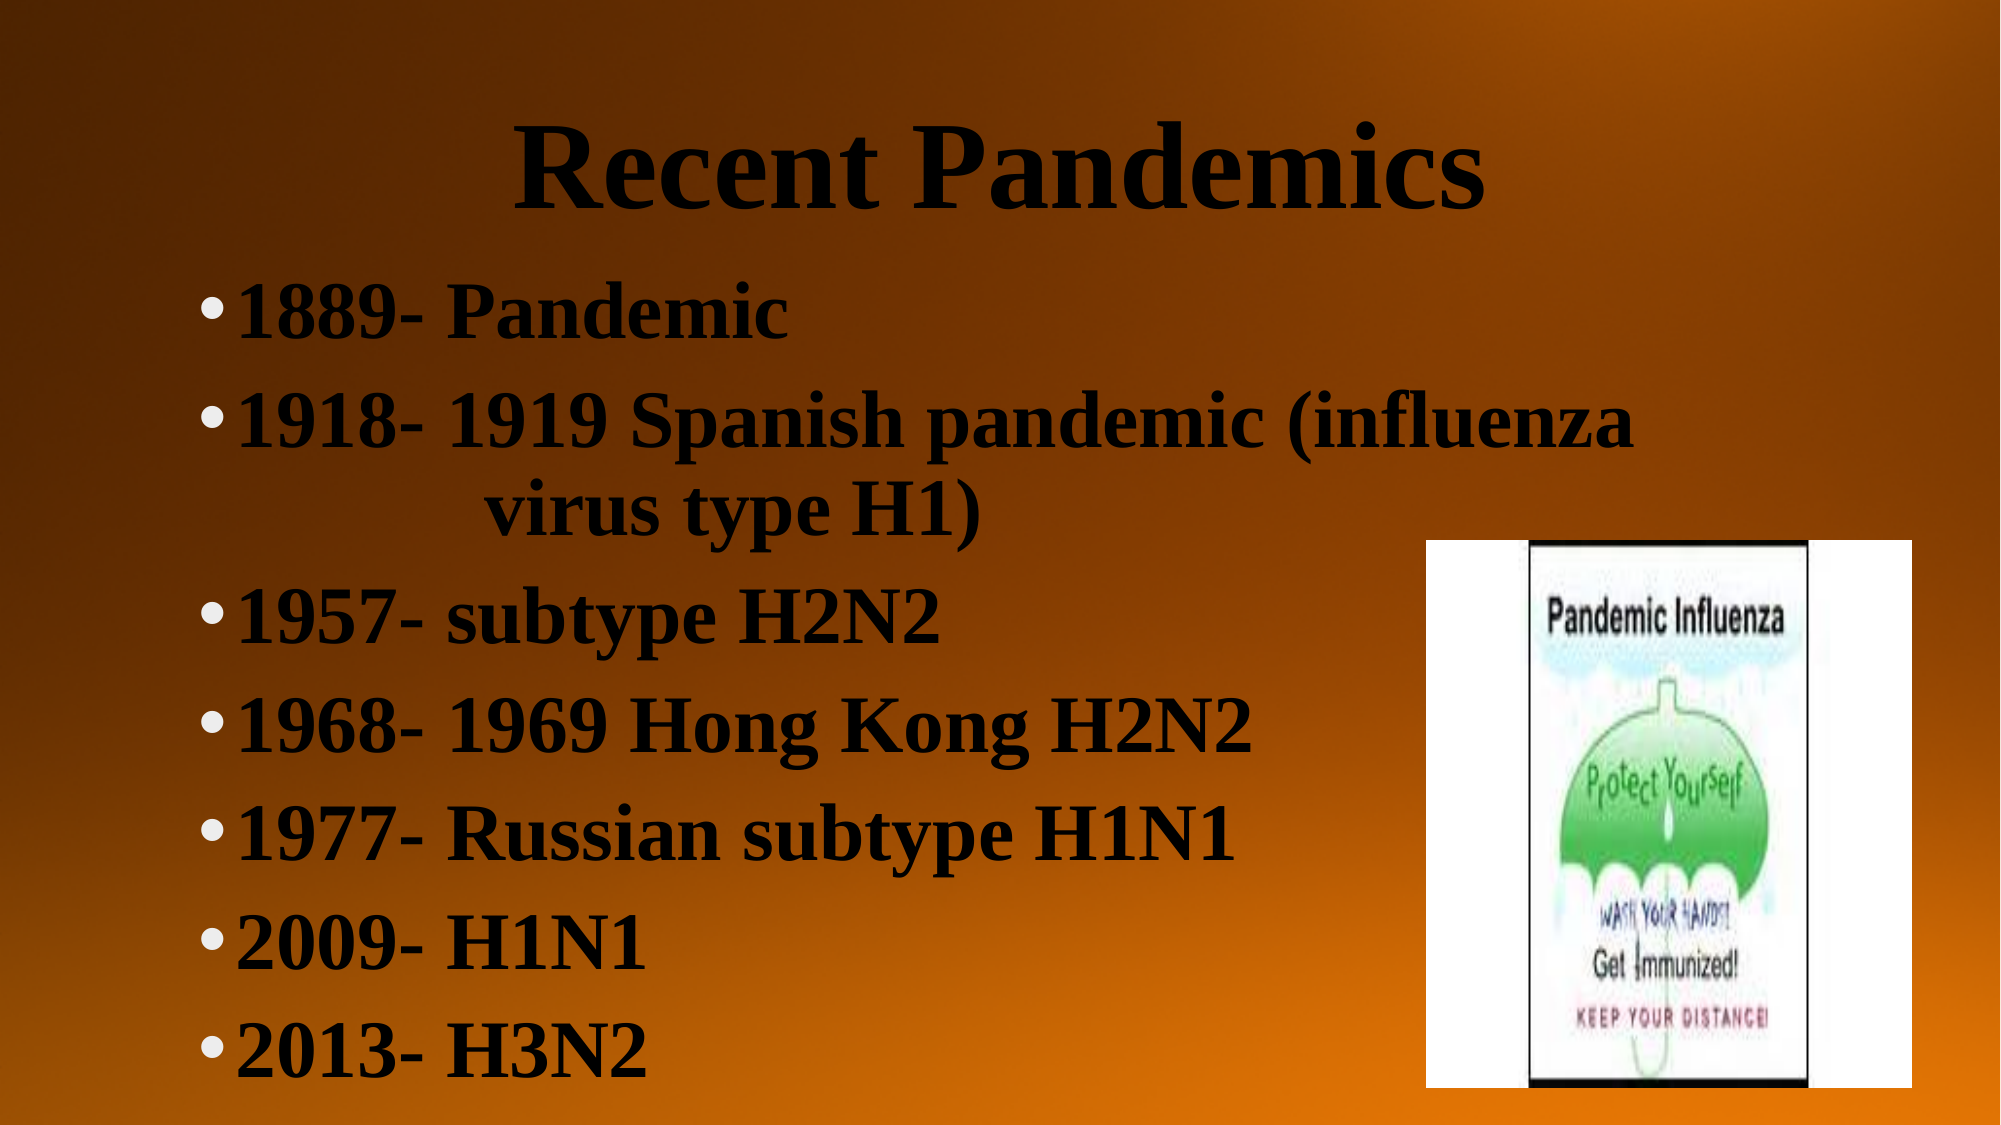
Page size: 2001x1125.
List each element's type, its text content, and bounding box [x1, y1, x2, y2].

list 1889- Pandemic 1918- 1919 Spanish pandemic (influenza virus type H1) 1957- subtype H2N2 1968- 1969 Hong Kong H2N2 1977- Russian subtype H1N1 2009- H1N1 2013- H3N2 [183, 261, 1863, 1106]
picture [0, 0, 2001, 1125]
title Recent Pandemics [137, 59, 1863, 278]
